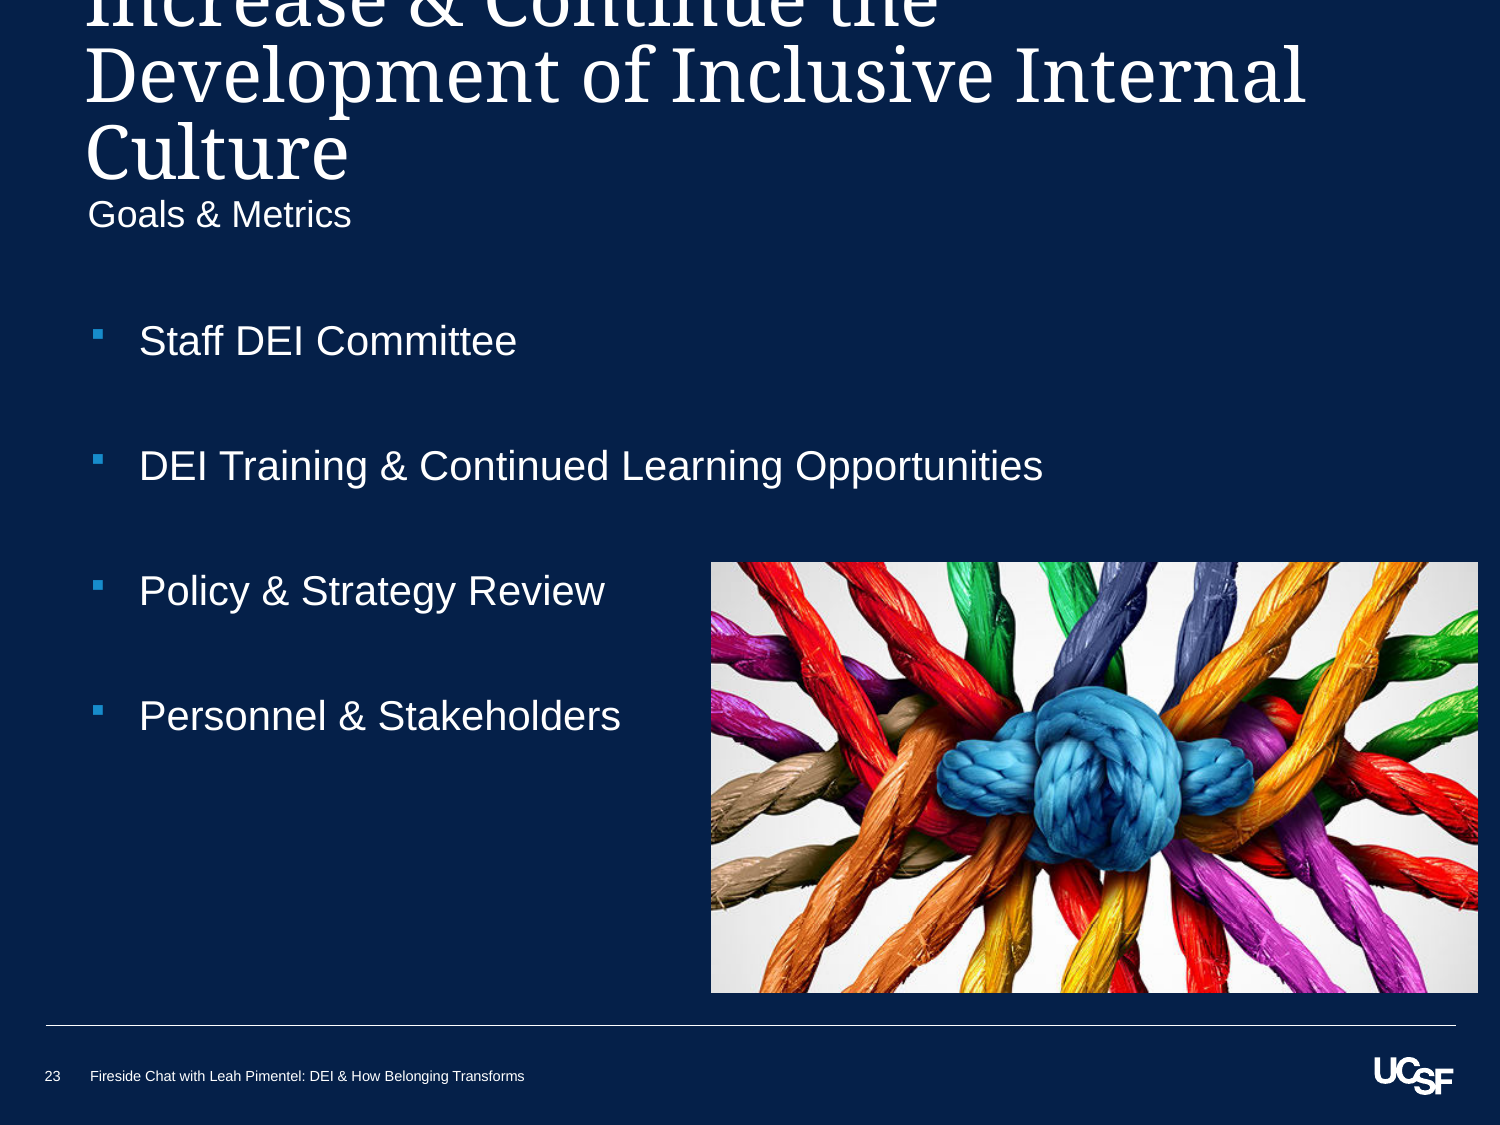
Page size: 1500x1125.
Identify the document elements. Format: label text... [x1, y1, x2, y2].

picture [710, 562, 1478, 993]
footer Fireside Chat with Leah Pimentel: DEI & How Belonging Transforms [89, 1061, 798, 1084]
slide_number 23 [44, 1058, 85, 1085]
list Goals & Metrics [72, 182, 1413, 261]
list Staff DEI Committee DEI Training & Continued Learning Opportunities Policy & Strategy Review Personnel & Stakeholders [75, 306, 1411, 948]
title Increase & Continue the Development of Inclusive Internal Culture [69, 102, 1410, 203]
